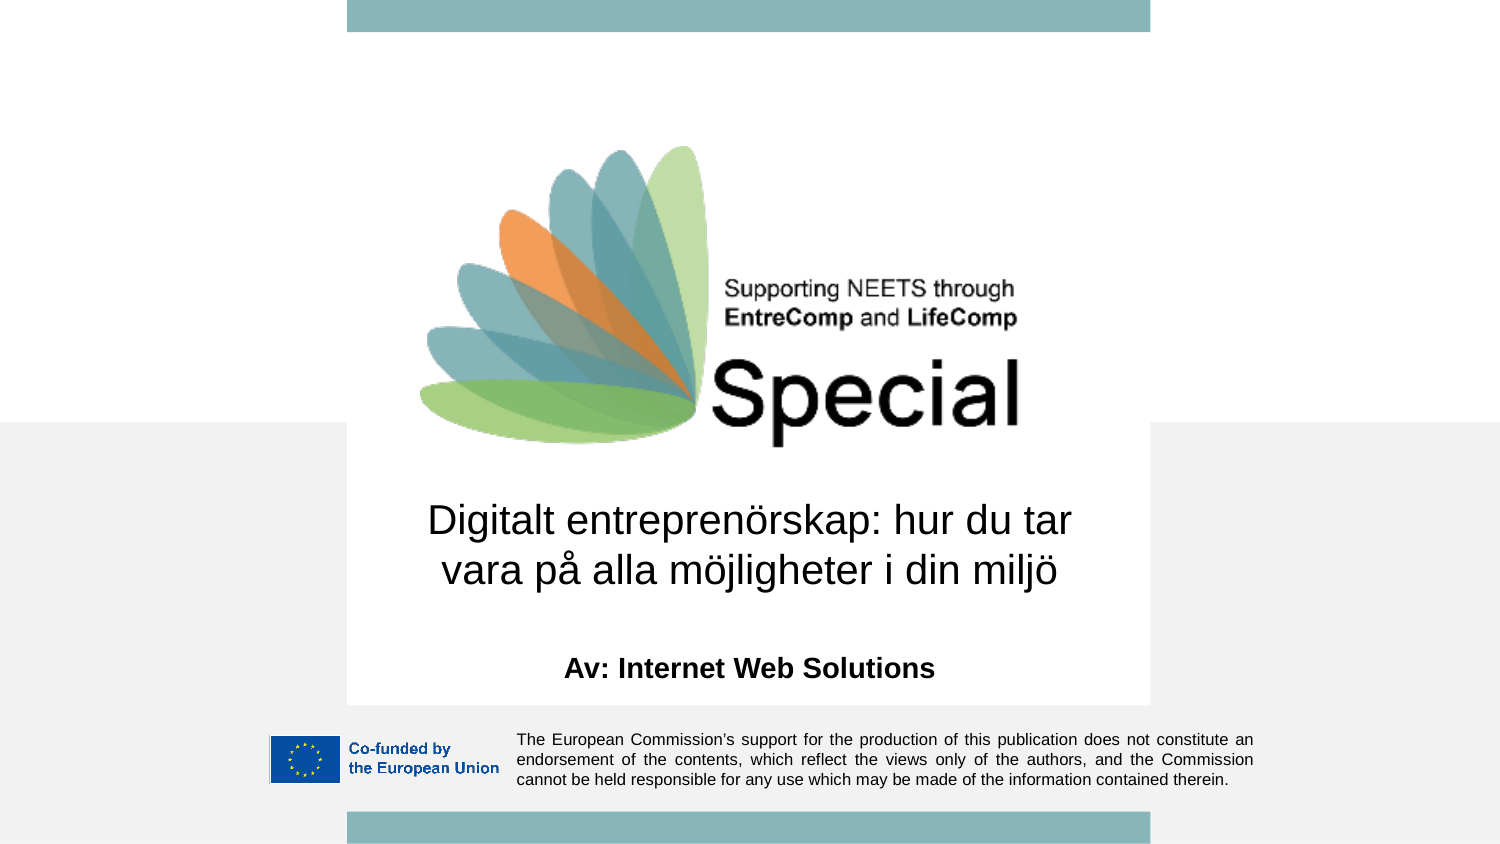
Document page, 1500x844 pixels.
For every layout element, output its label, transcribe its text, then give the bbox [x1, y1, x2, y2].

picture [267, 733, 516, 786]
text_box Digitalt entreprenörskap: hur du tar vara på alla möjligheter i din miljö [392, 454, 1108, 626]
text_box Av: Internet Web Solutions [392, 626, 1108, 708]
text_box The European Commission’s support for the production of this publication does not constitute an endorsement of the contents, which reflect the views only of the authors, and the Commission cannot be held responsible for any use which may be made of the information contained therein. [501, 707, 1270, 811]
picture [420, 146, 1025, 449]
